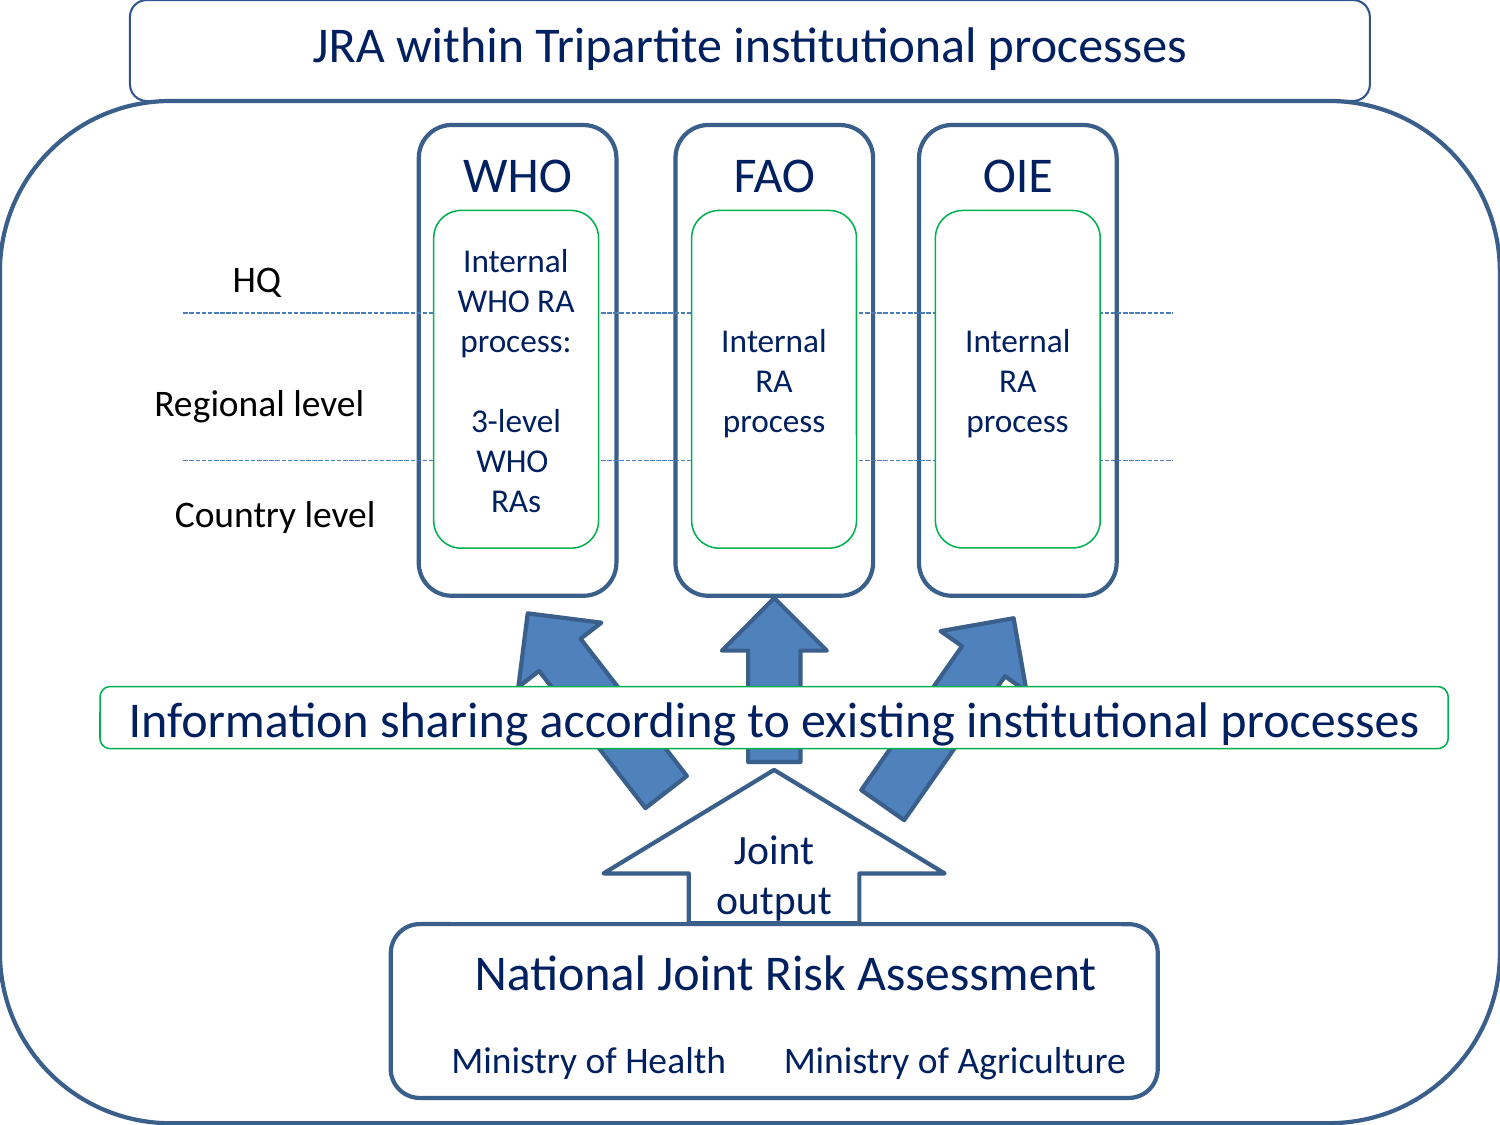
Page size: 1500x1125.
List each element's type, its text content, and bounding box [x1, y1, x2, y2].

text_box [0, 100, 1500, 1124]
text_box JRA within Tripartite institutional processes [128, 0, 1371, 100]
